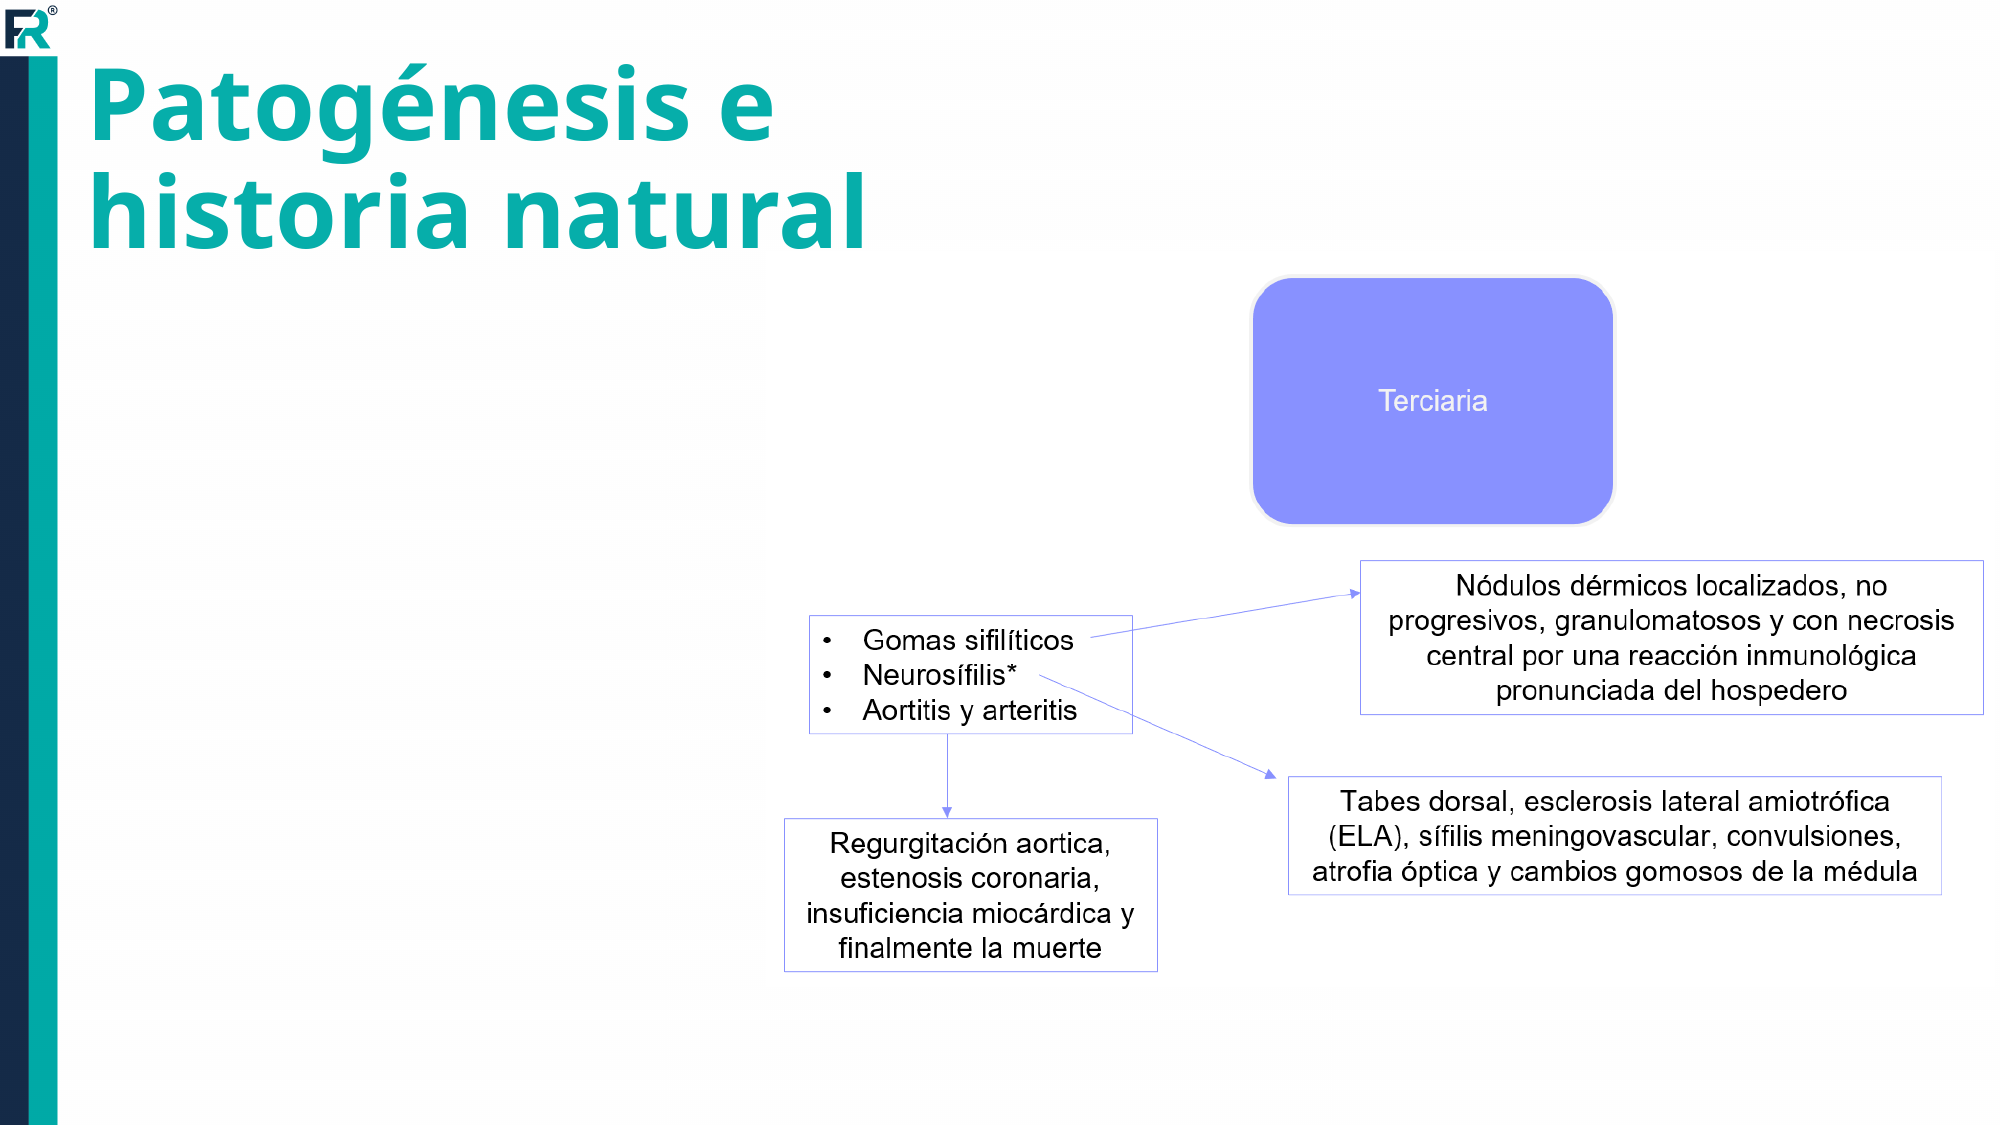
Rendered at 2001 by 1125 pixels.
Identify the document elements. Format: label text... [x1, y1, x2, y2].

picture [0, 0, 2001, 1125]
title Patogénesis e historia natural [71, 18, 971, 305]
